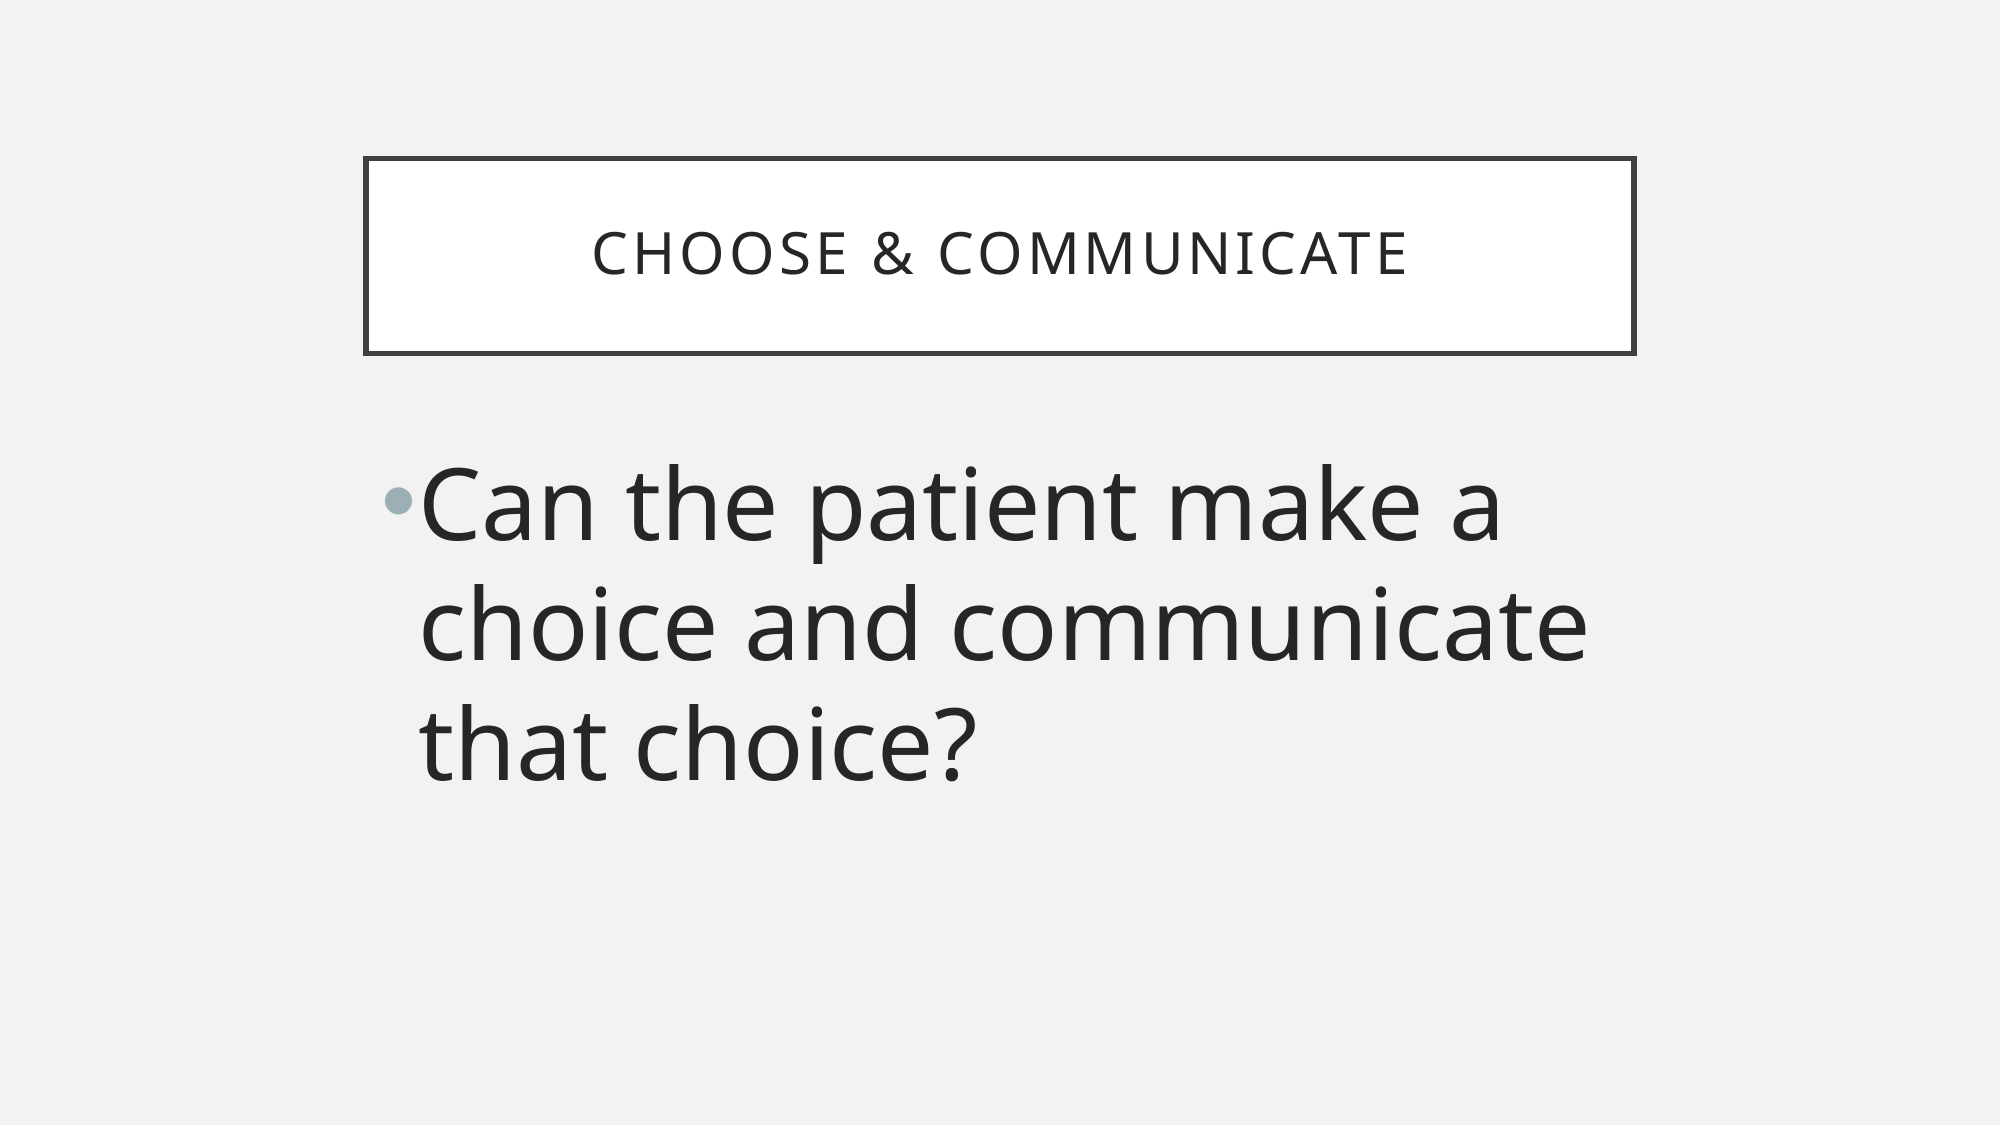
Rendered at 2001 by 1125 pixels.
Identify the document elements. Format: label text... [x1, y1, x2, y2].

title Choose & Communicate [363, 156, 1637, 356]
list Can the patient make a choice and communicate that choice? [366, 432, 1634, 942]
